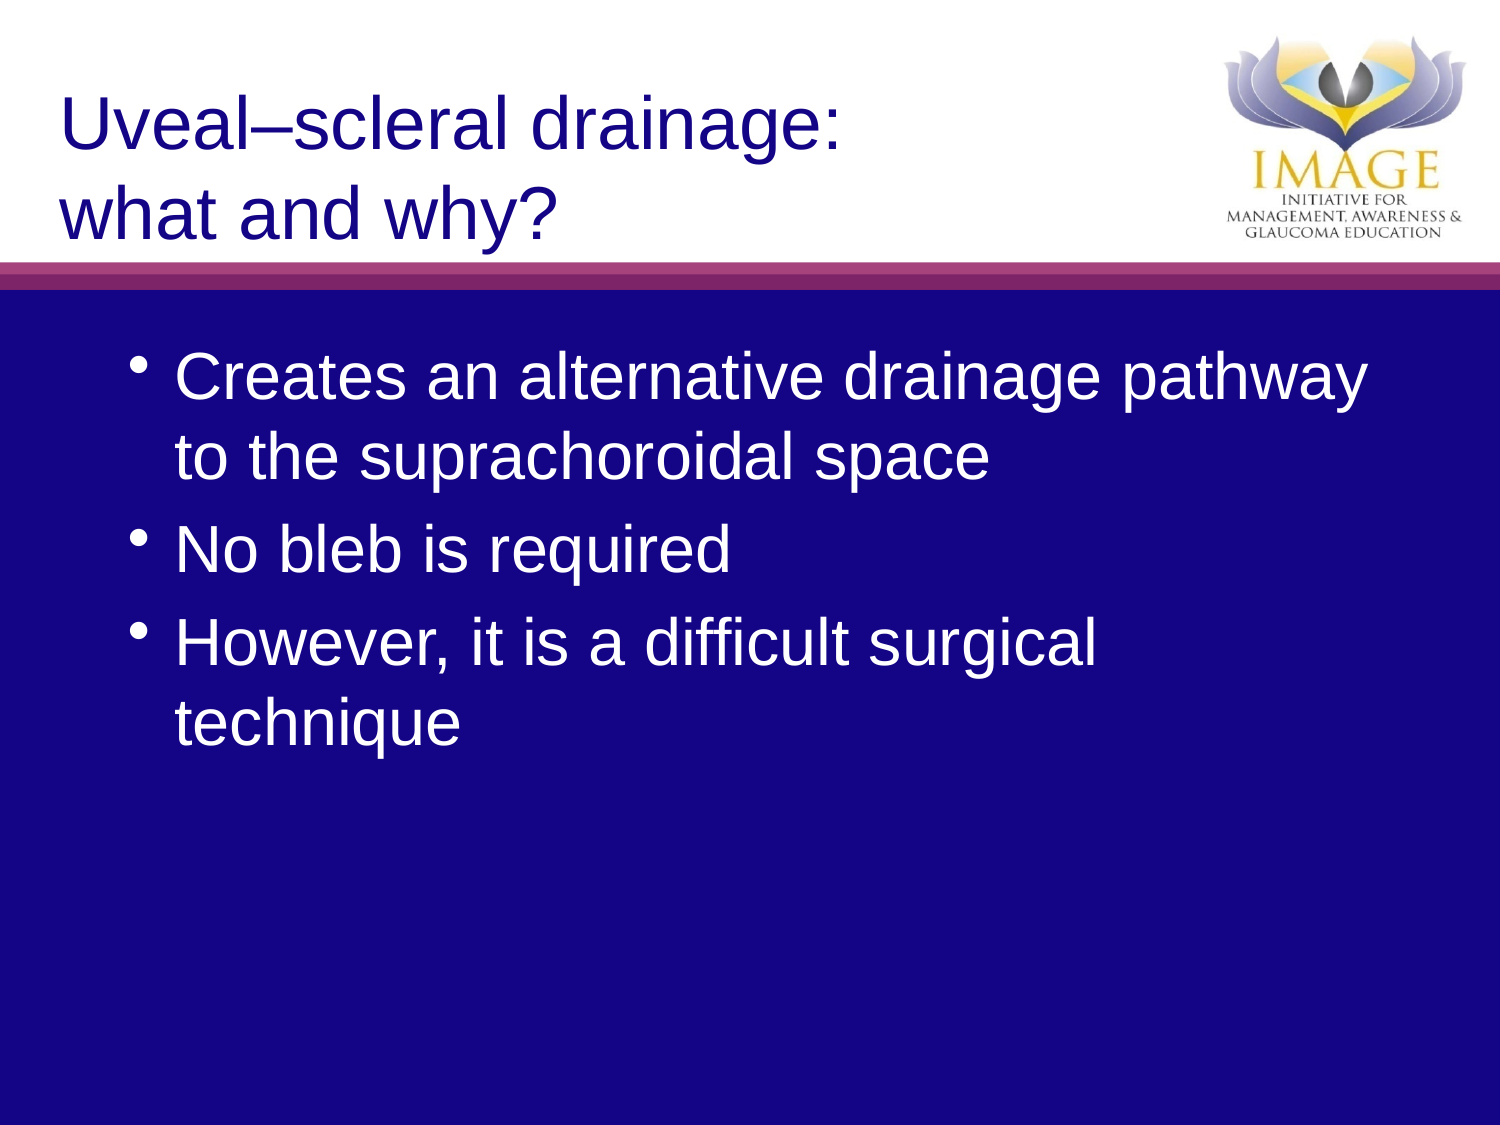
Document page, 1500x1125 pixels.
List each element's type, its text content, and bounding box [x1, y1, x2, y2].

title Uveal–scleral drainage: what and why? [44, 70, 1137, 259]
list Creates an alternative drainage pathway to the suprachoroidal space No bleb is required However, it is a difficult surgical technique [112, 324, 1388, 1001]
picture [1198, 0, 1500, 260]
